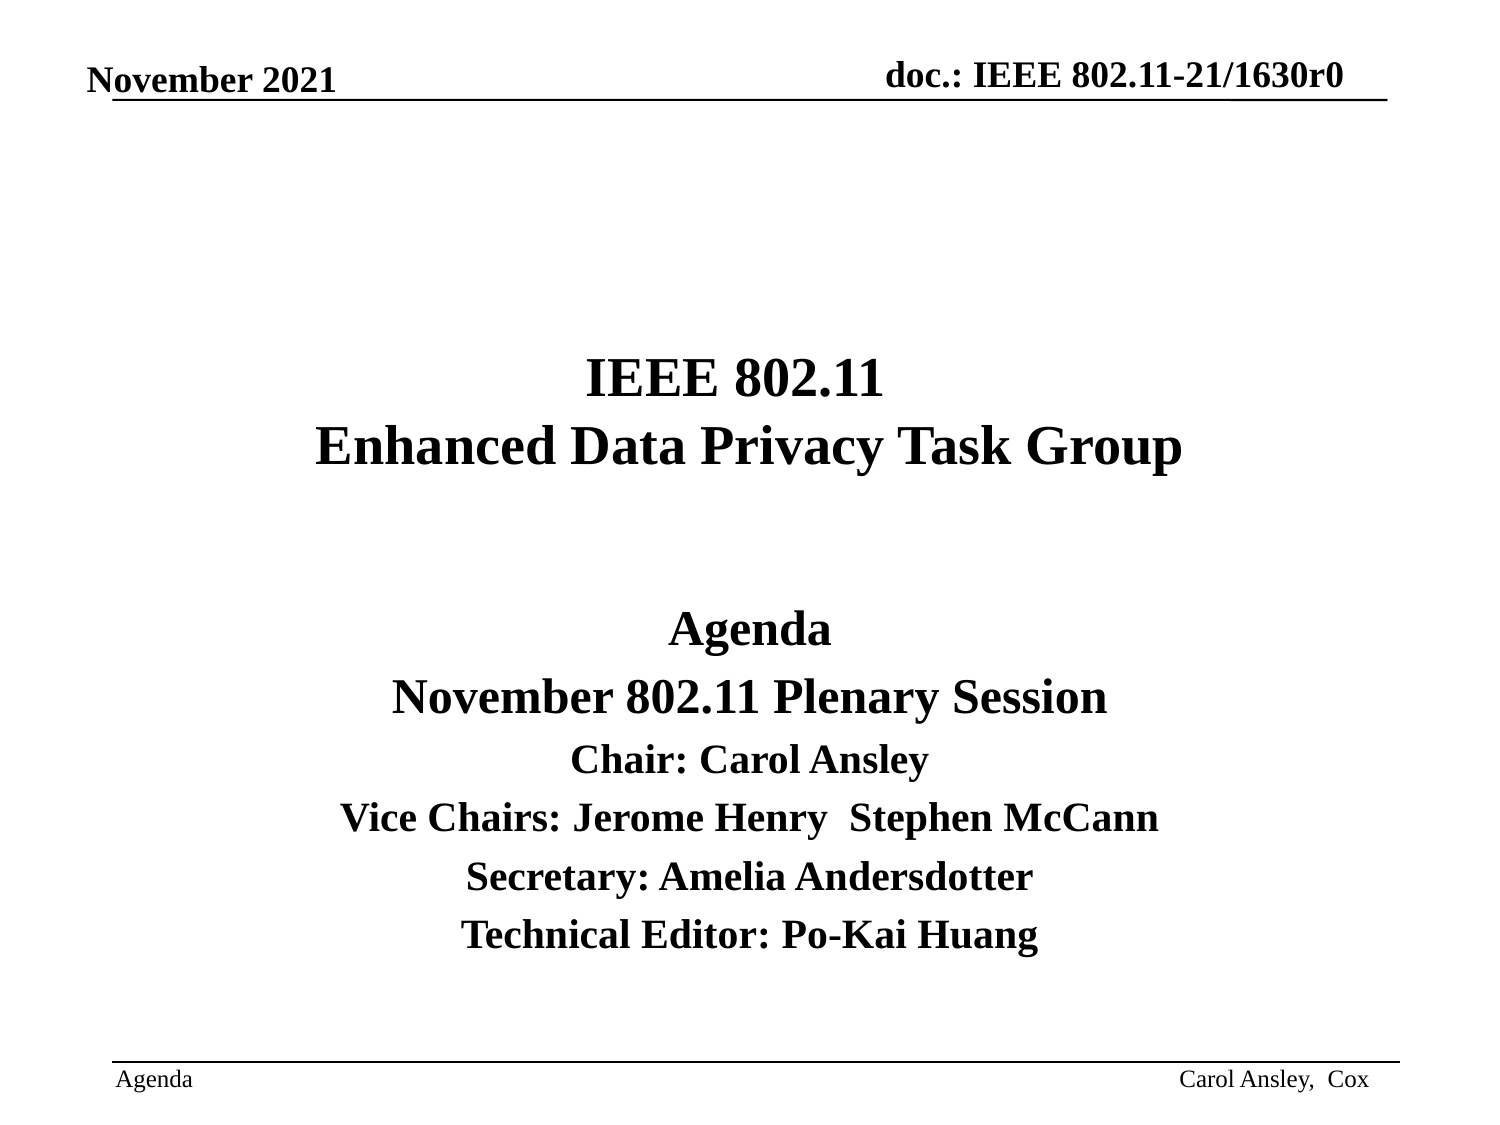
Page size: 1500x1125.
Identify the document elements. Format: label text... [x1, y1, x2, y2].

text_box Agenda November 802.11 Plenary Session Chair: Carol Ansley Vice Chairs: Jerome Henry Stephen McCann Secretary: Amelia Andersdotter Technical Editor: Po-Kai Huang [224, 587, 1275, 965]
text_box IEEE 802.11 Enhanced Data Privacy Task Group [112, 332, 1388, 483]
